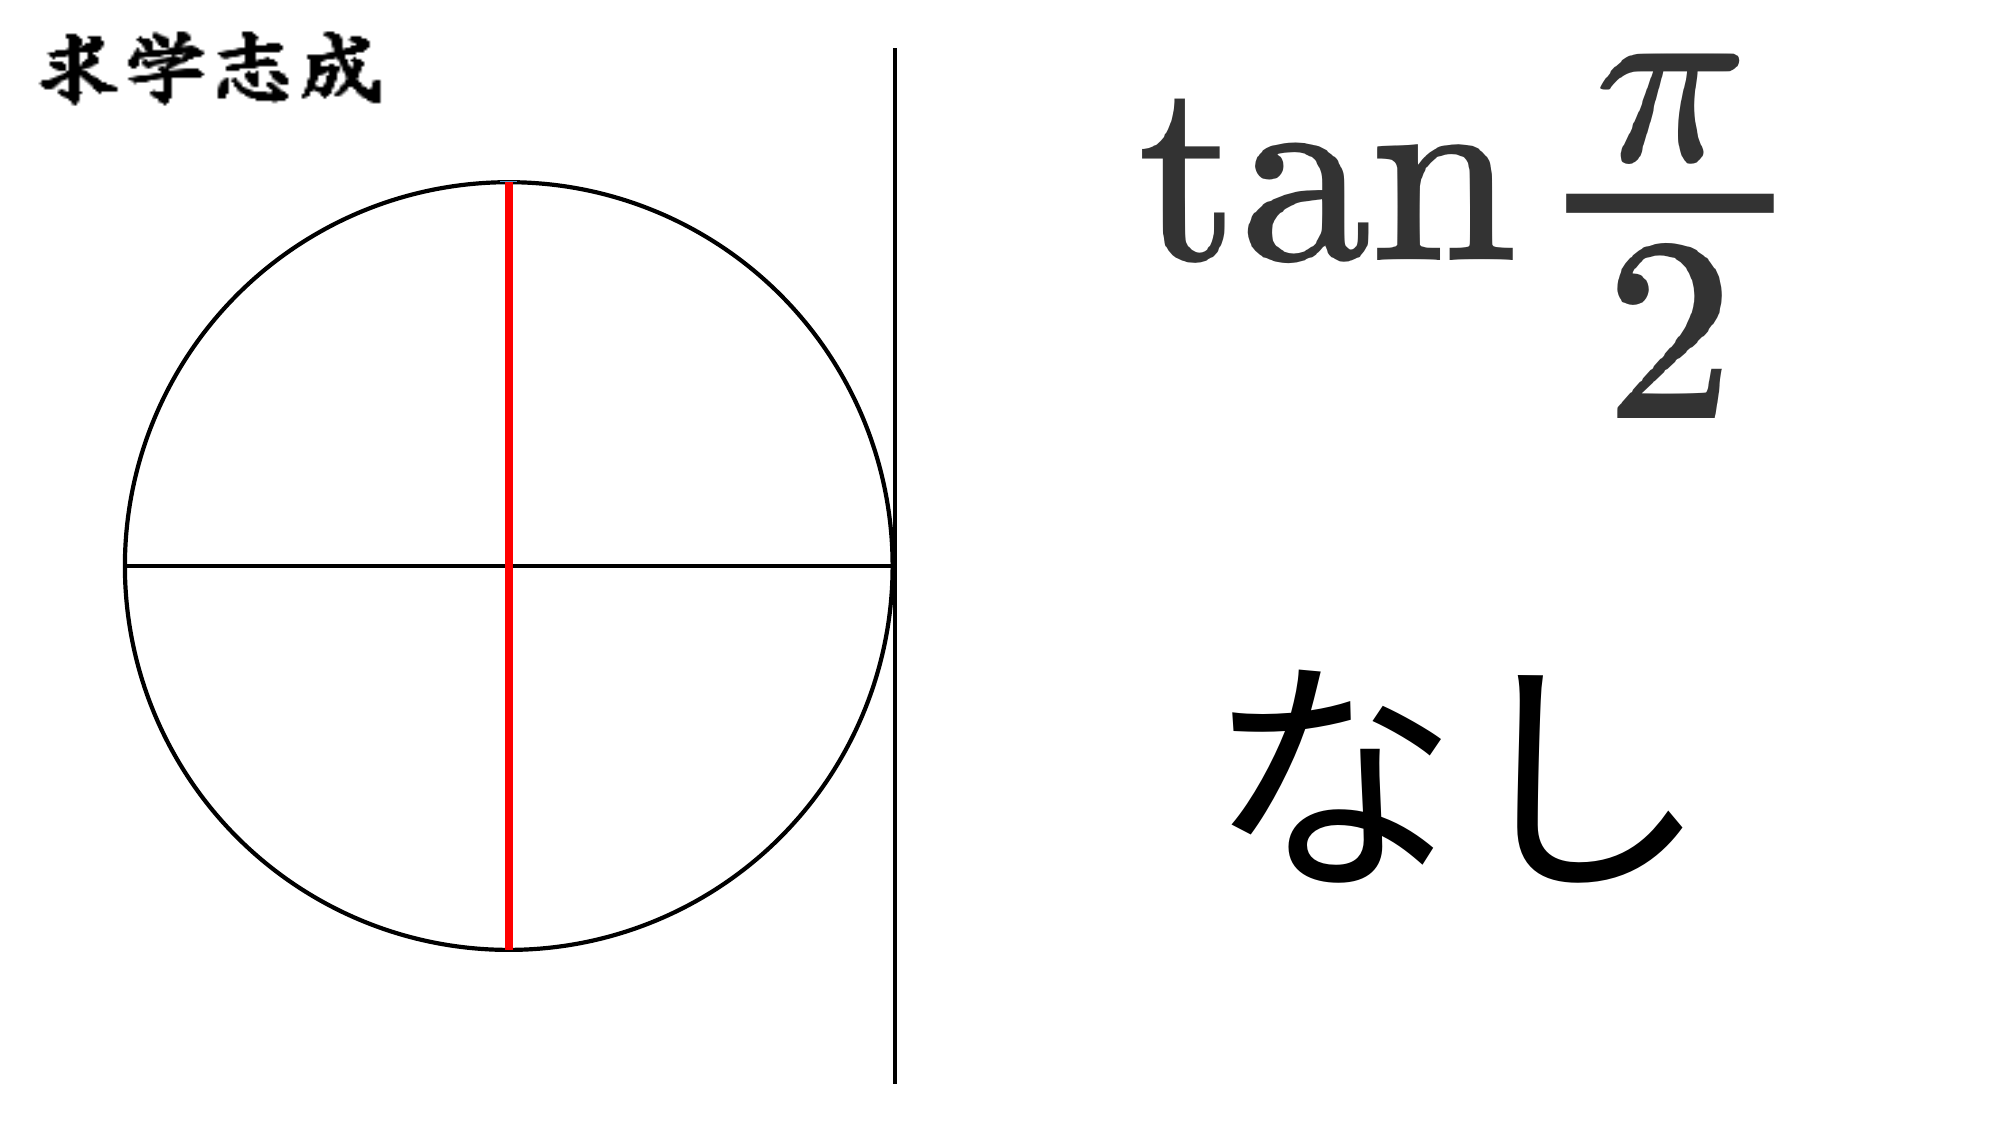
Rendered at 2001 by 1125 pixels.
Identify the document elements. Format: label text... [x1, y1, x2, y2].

text_box なし [1194, 613, 1956, 928]
picture [1088, 0, 1828, 471]
text_box [123, 181, 893, 951]
picture [18, 0, 403, 166]
